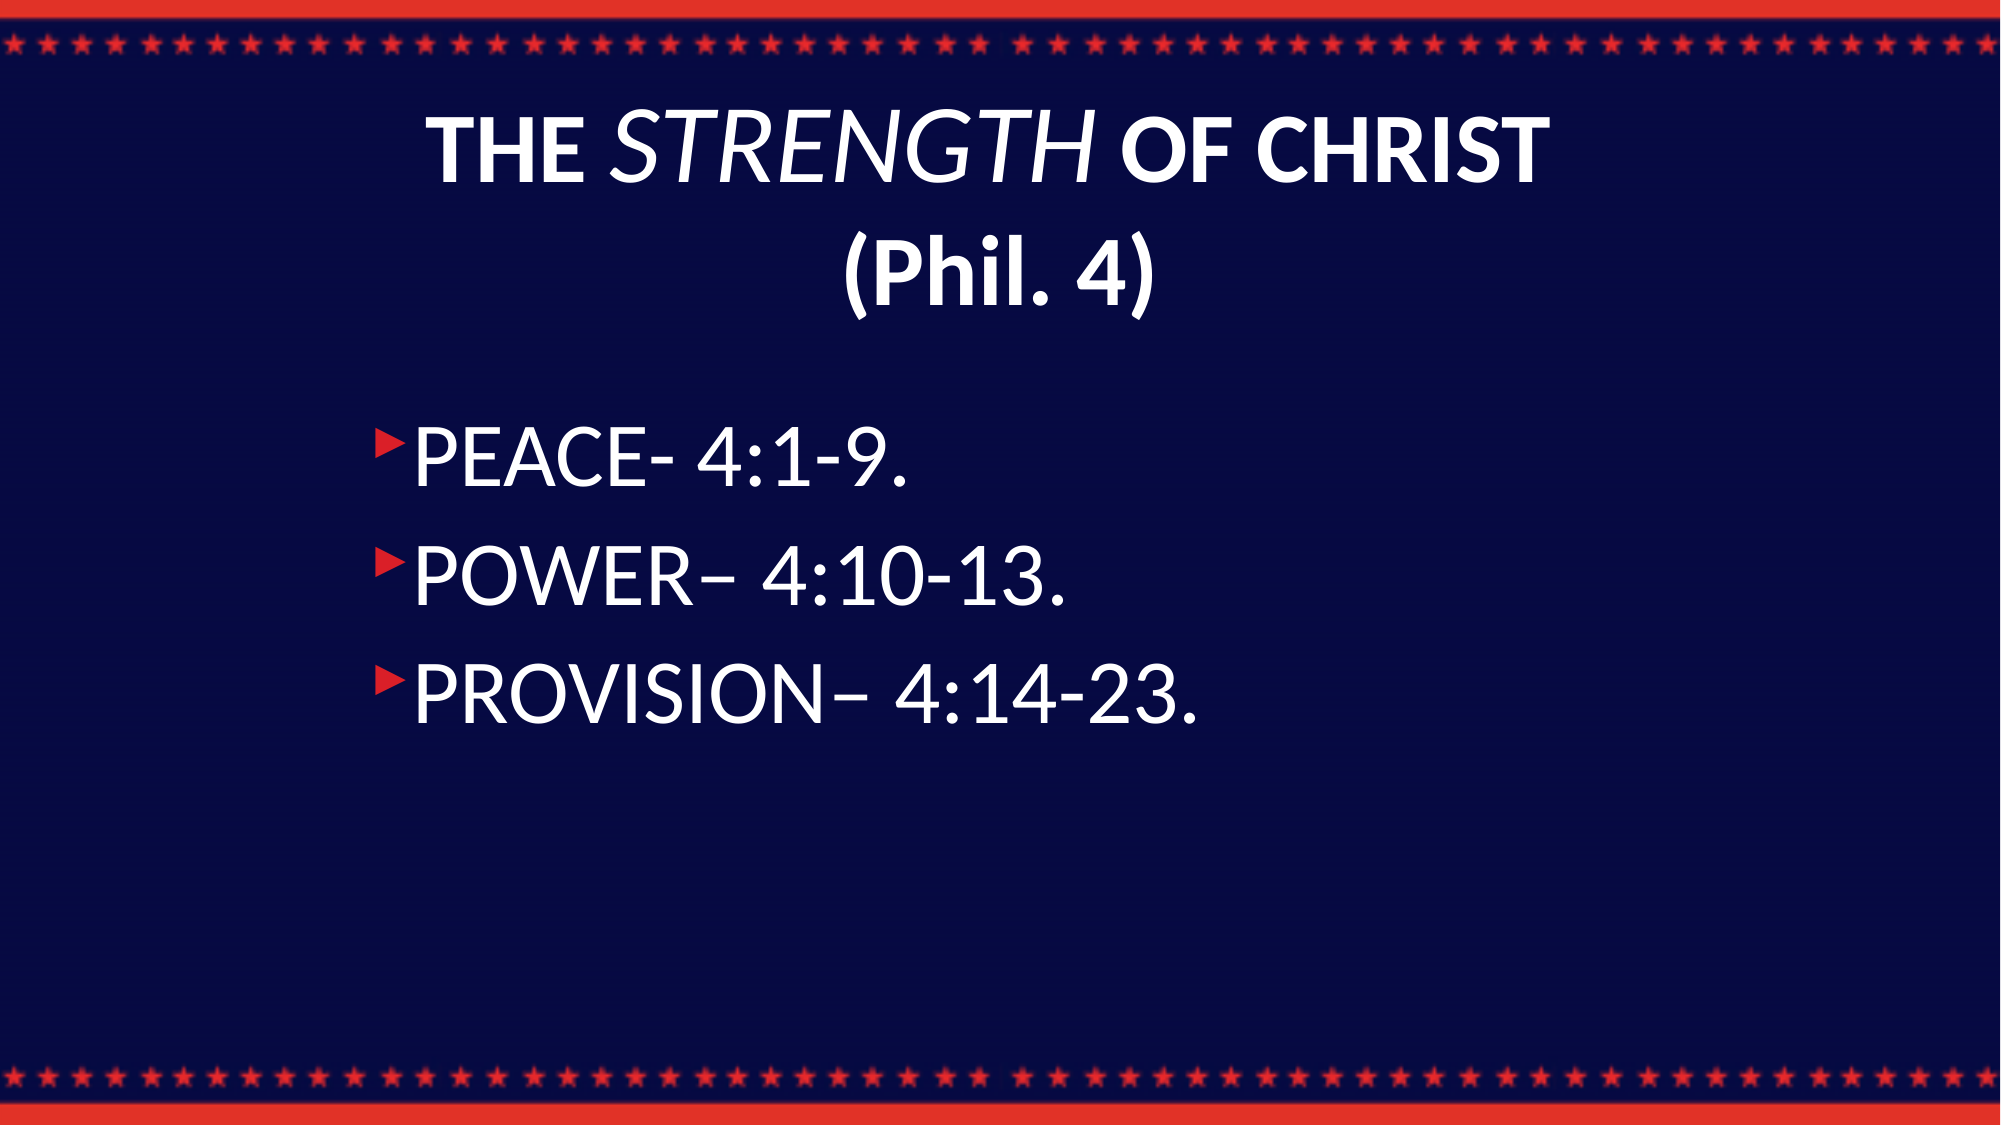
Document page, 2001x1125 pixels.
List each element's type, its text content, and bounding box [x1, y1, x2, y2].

title THE STRENGTH OF CHRIST (Phil. 4) [324, 45, 1675, 350]
picture [0, 0, 2001, 1125]
list PEACE- 4:1-9. POWER– 4:10-13. PROVISION– 4:14-23. [337, 387, 1688, 1018]
